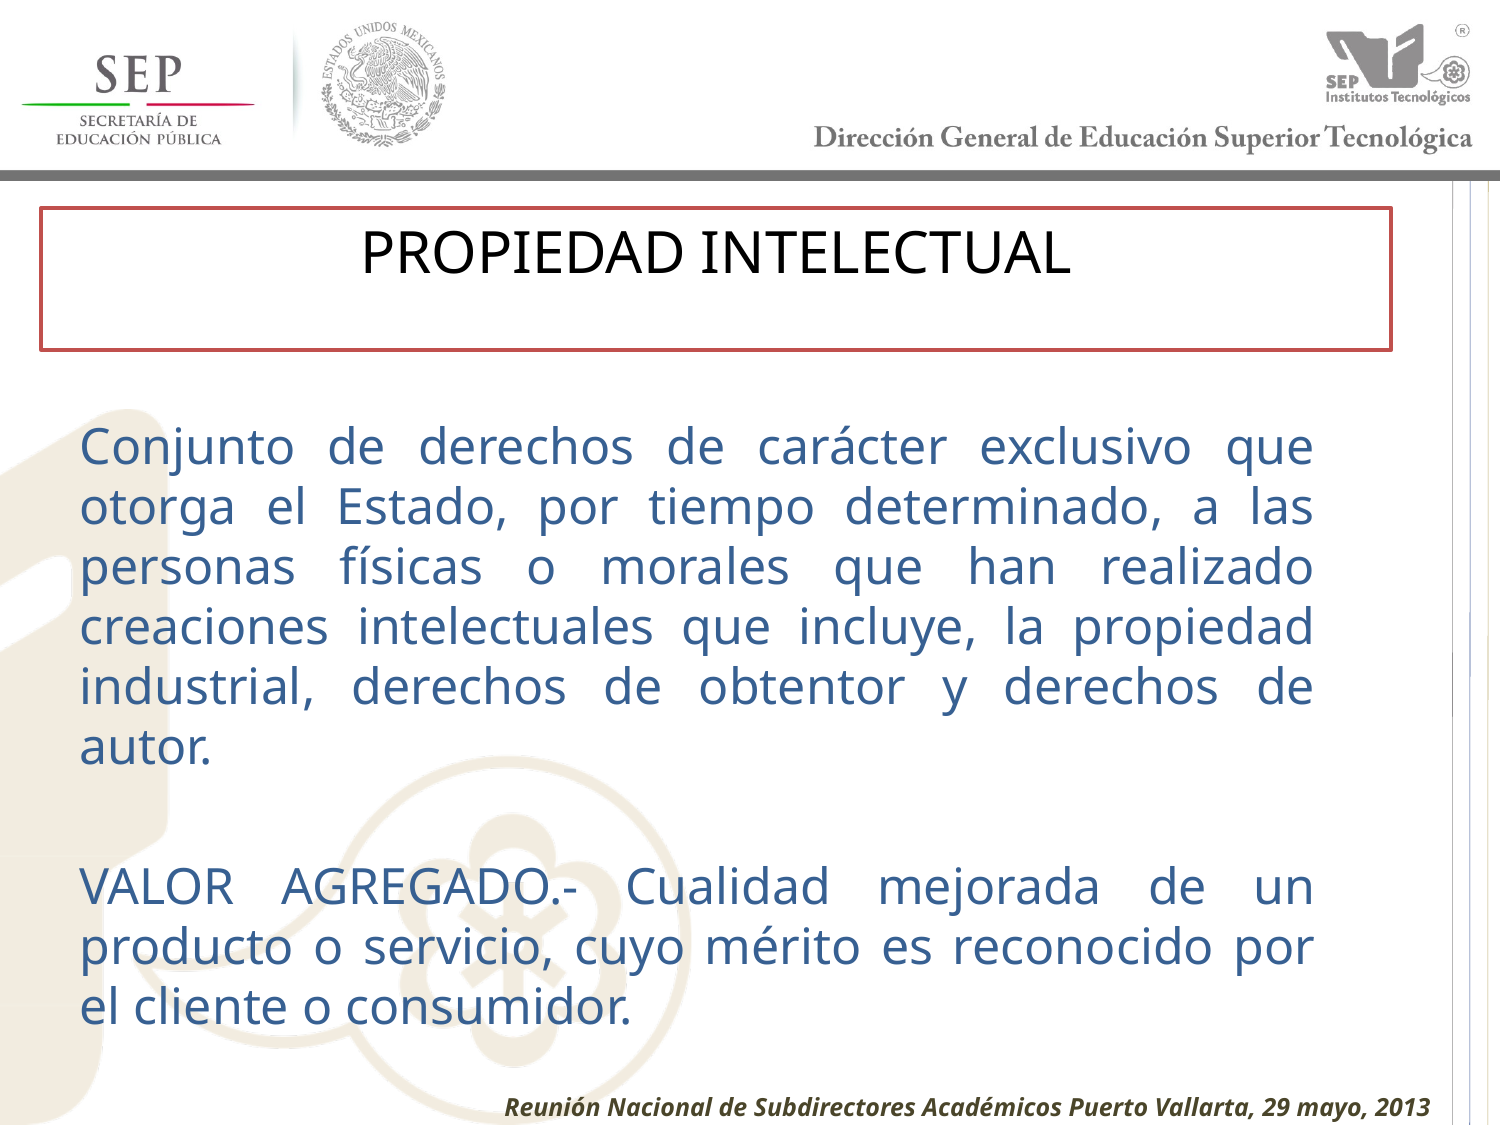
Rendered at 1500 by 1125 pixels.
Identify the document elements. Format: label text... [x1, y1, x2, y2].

picture [0, 409, 692, 1125]
title PROPIEDAD INTELECTUAL [39, 206, 1393, 352]
picture [0, 0, 1500, 181]
list Conjunto de derechos de carácter exclusivo que otorga el Estado, por tiempo determinado, a las personas físicas o morales que han realizado creaciones intelectuales que incluye, la propiedad industrial, derechos de obtentor y derechos de autor. VALOR AGREGADO.- Cualidad mejorada de un producto o servicio, cuyo mérito es reconocido por el cliente o consumidor. [64, 407, 1331, 1049]
